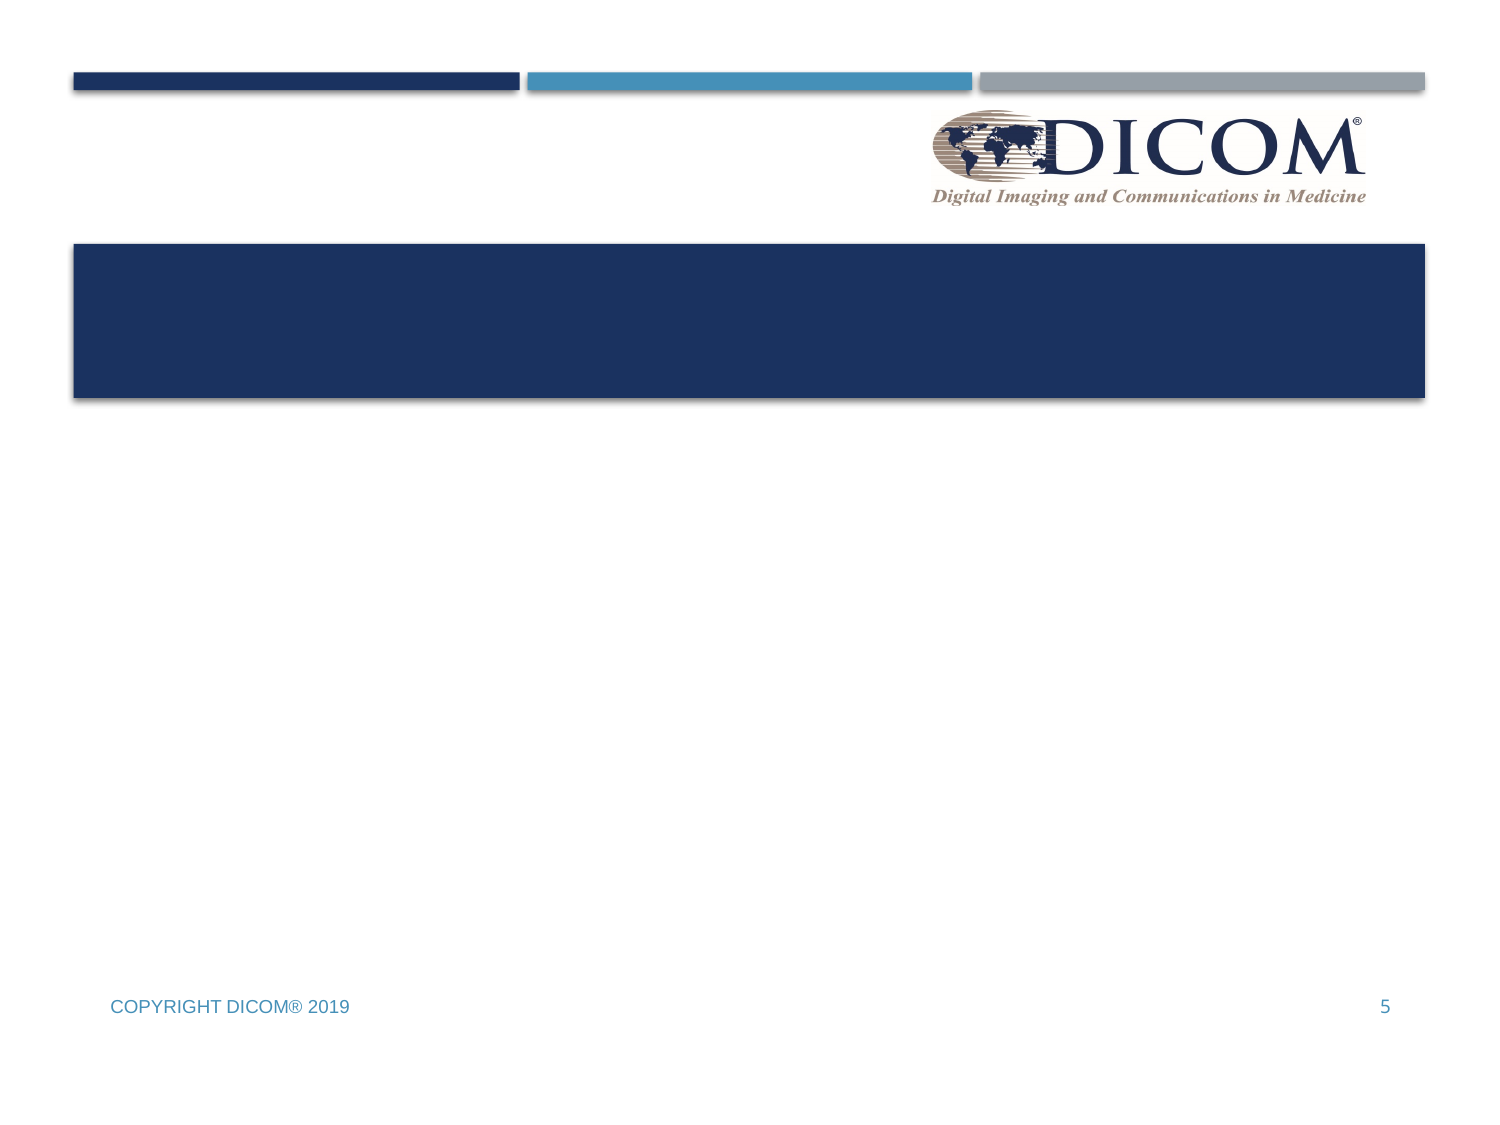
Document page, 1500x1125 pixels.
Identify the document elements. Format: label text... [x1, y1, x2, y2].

picture [931, 110, 1366, 206]
slide_number 5 [1279, 977, 1406, 1037]
footer Copyright DICOM® 2019 [95, 976, 895, 1037]
